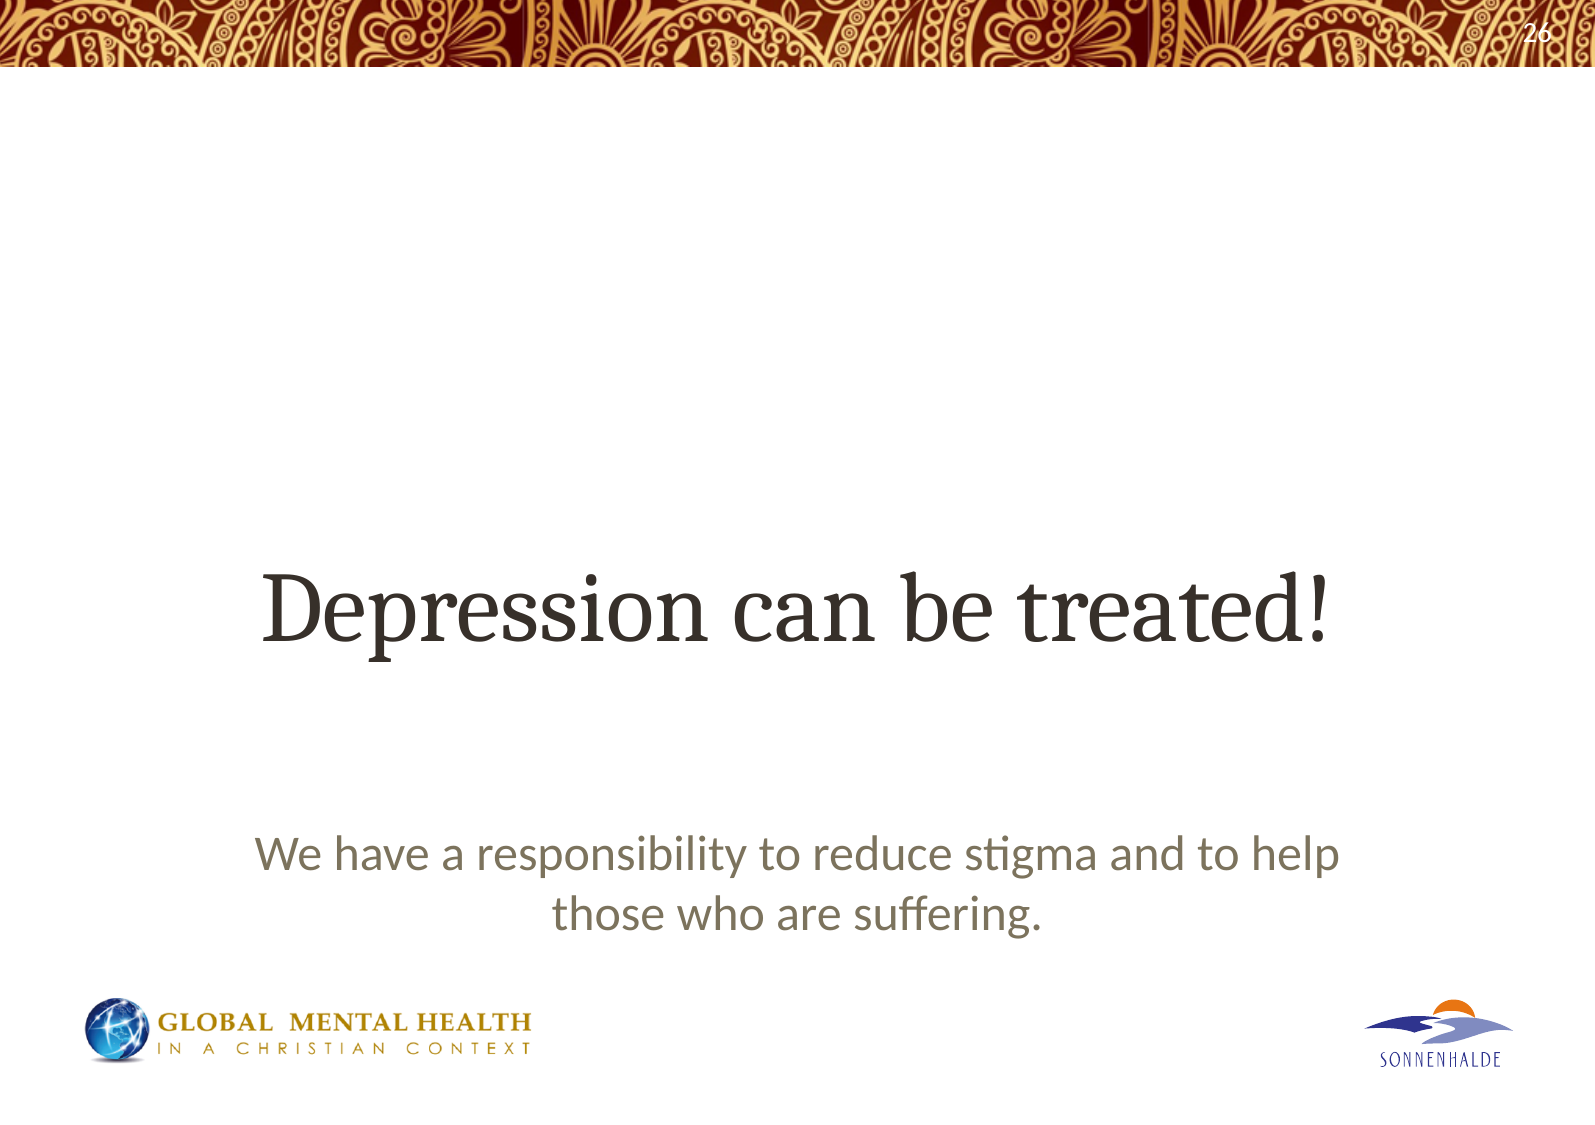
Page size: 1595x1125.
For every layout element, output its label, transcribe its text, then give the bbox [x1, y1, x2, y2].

picture [81, 992, 538, 1065]
title Depression can be treated! [119, 99, 1476, 669]
picture [0, 0, 1595, 67]
slide_number 26 [1507, 6, 1595, 67]
subtitle We have a responsibility to reduce stigma and to help those who are suffering. [239, 812, 1356, 1013]
